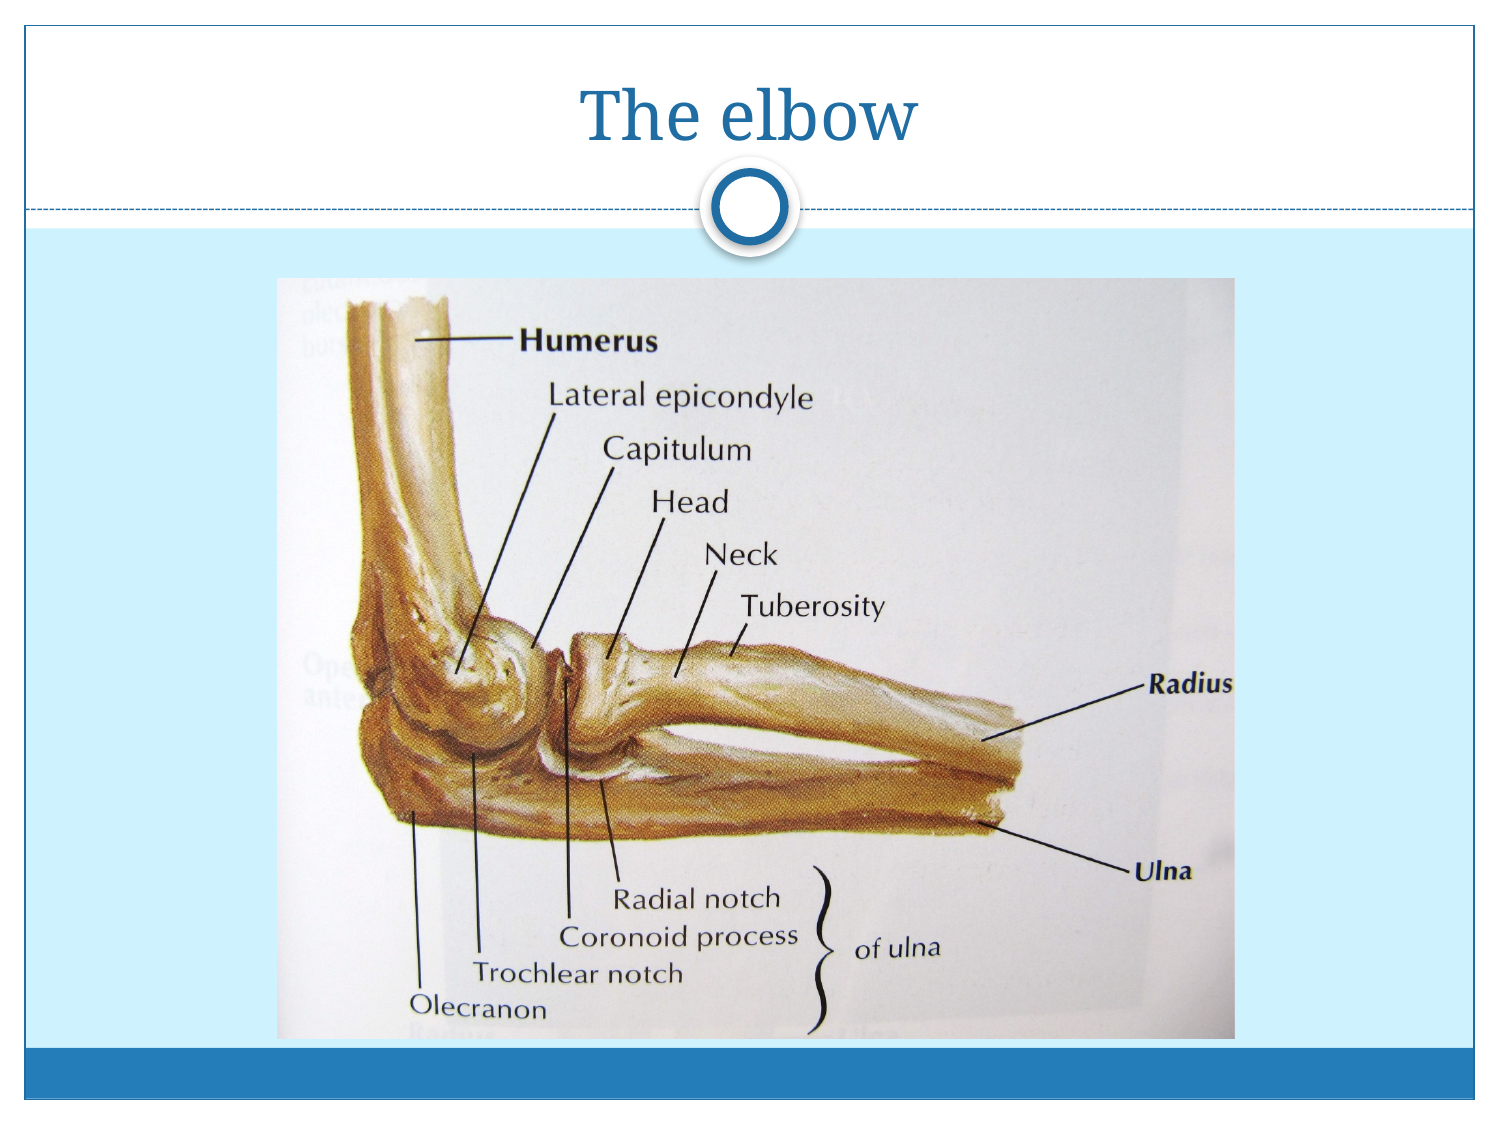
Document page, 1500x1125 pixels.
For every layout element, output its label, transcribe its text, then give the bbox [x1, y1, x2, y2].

picture [277, 278, 1235, 1039]
title The elbow [49, 37, 1450, 162]
